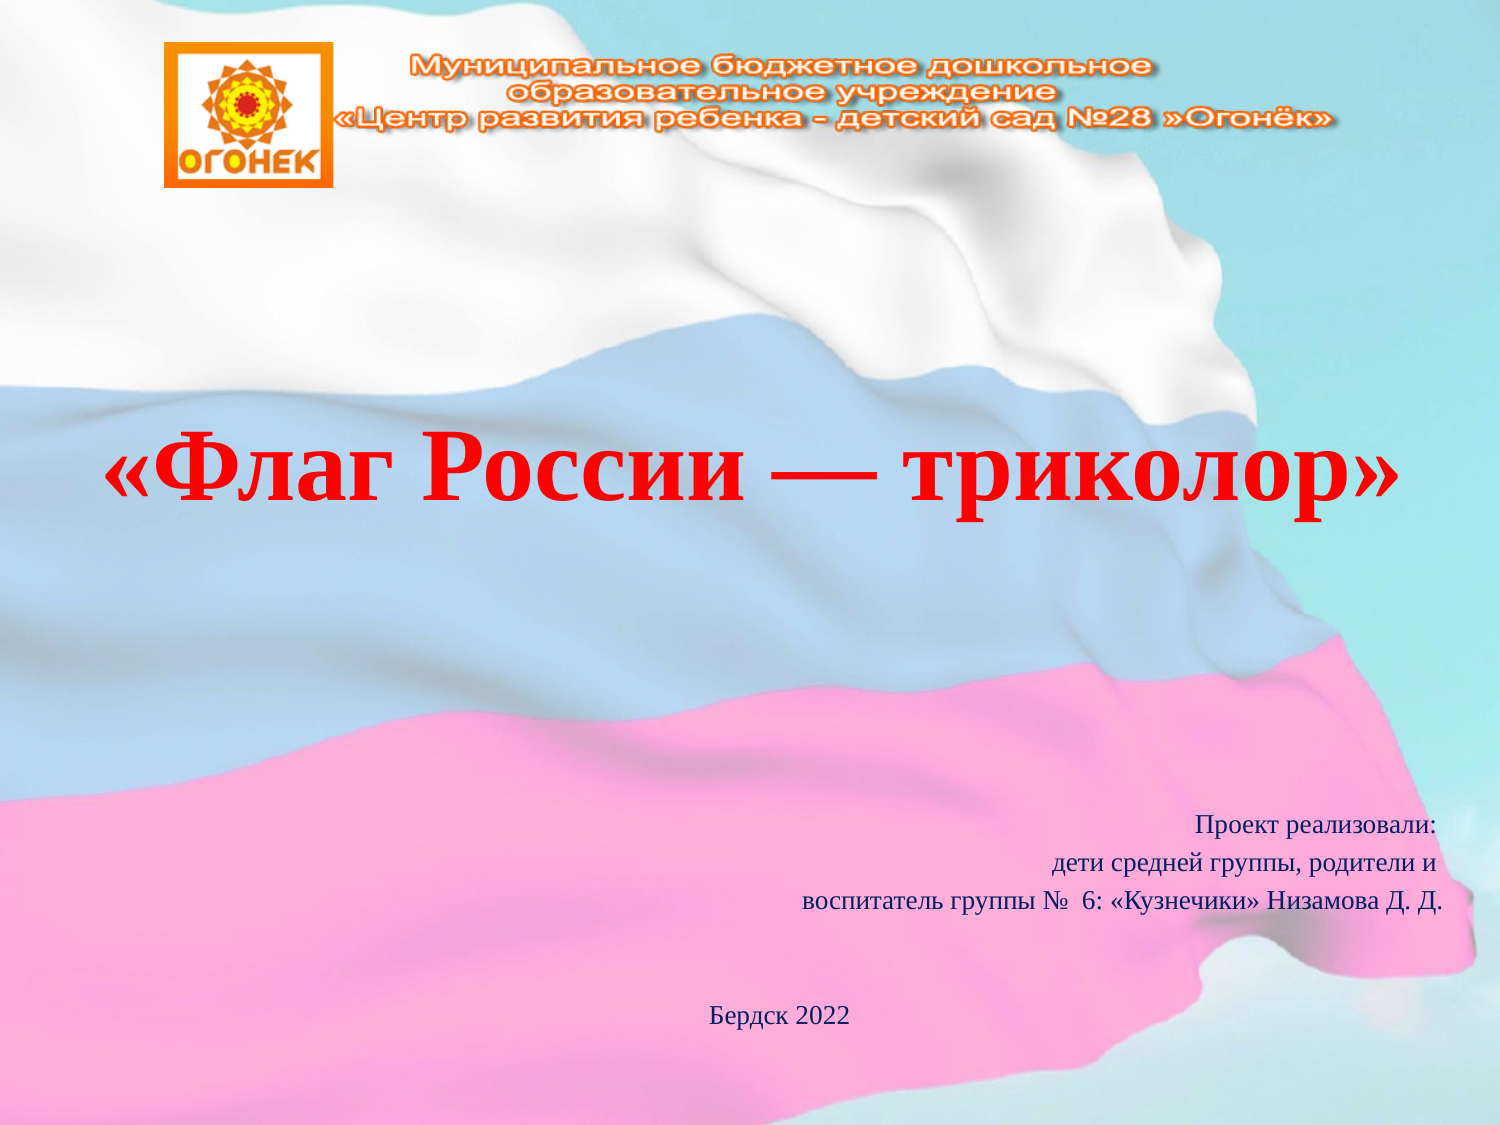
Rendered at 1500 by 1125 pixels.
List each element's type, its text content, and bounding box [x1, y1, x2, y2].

picture [0, 0, 1500, 1125]
subtitle Проект реализовали: дети средней группы, родители и воспитатель группы № 6: «Кузнечики» Низамова Д. Д. Бердск 2022 [100, 798, 1459, 1039]
title «Флаг России — триколор» [85, 385, 1420, 658]
